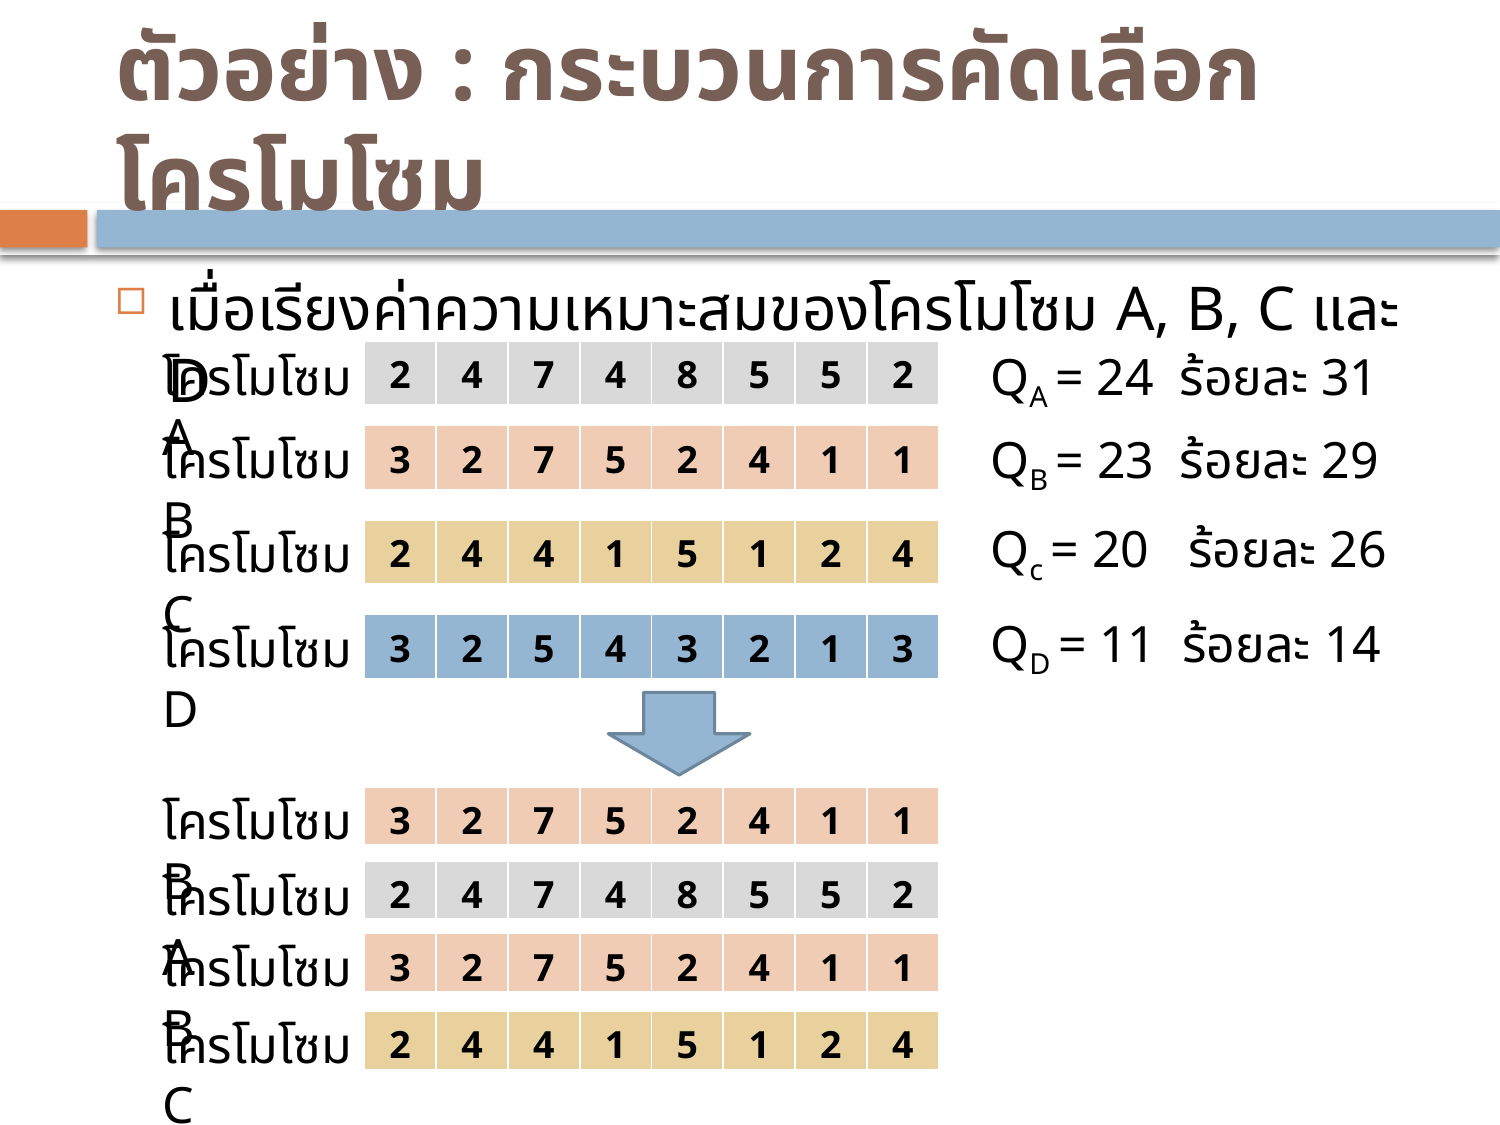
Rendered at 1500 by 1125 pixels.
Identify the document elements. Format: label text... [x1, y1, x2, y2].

table_header 8 [652, 342, 722, 404]
table_header 1 [724, 1012, 794, 1069]
table_header 4 [581, 862, 651, 918]
table_header 4 [509, 1012, 579, 1069]
table_header 1 [796, 615, 866, 678]
table_header 2 [437, 615, 507, 678]
table_header 1 [868, 426, 938, 489]
table_header 7 [509, 426, 579, 489]
text_box โครโมโซม C [147, 1006, 384, 1125]
table_header 4 [509, 521, 579, 583]
table_header 5 [724, 342, 794, 404]
text_box โครโมโซม A [147, 338, 384, 420]
table_header 4 [437, 521, 507, 583]
table_header 1 [796, 788, 866, 844]
table_header 8 [652, 862, 722, 918]
table_header 4 [724, 934, 794, 991]
table_header 3 [384, 426, 435, 489]
table_header 7 [509, 862, 579, 918]
table_header 1 [796, 426, 866, 489]
table_header 2 [652, 934, 722, 991]
table_header 2 [796, 521, 866, 583]
table_header 2 [724, 615, 794, 678]
table_header 7 [509, 342, 579, 404]
table_header 7 [509, 788, 579, 844]
text_box QB = 23 ร้อยละ 29 [962, 420, 1412, 504]
table_header 1 [796, 934, 866, 991]
text_box โครโมโซม D [147, 609, 384, 745]
table_header 1 [581, 1012, 651, 1069]
table_header 4 [437, 862, 507, 918]
table_header 2 [652, 788, 722, 844]
list เมื่อเรียงค่าความเหมาะสมของโครโมโซม A, B, C และ D [100, 262, 1438, 1000]
table_header 2 [796, 1012, 866, 1069]
text_box โครโมโซม B [147, 782, 384, 857]
table_header 2 [652, 426, 722, 489]
table_header 4 [581, 615, 651, 678]
table_header 2 [868, 342, 938, 404]
text_box โครโมโซม B [147, 420, 384, 515]
table_header 2 [437, 788, 507, 844]
table_header 2 [384, 862, 435, 918]
table_header 1 [581, 521, 651, 583]
table_header 4 [724, 788, 794, 844]
table_header 4 [868, 1012, 938, 1069]
table_header 2 [384, 342, 435, 404]
text_box [606, 690, 752, 777]
table_header 7 [509, 934, 579, 991]
table_header 3 [384, 788, 435, 844]
table_header 3 [868, 615, 938, 678]
text_box Qc = 20 ร้อยละ 26 [962, 510, 1436, 594]
table_header 3 [652, 615, 722, 678]
title ตัวอย่าง : กระบวนการคัดเลือกโครโมโซม [100, 37, 1438, 200]
table_header 3 [384, 615, 435, 678]
text_box โครโมโซม B [147, 928, 384, 1006]
table_header 5 [509, 615, 579, 678]
table_header 5 [581, 788, 651, 844]
table_header 4 [581, 342, 651, 404]
table_header 5 [652, 1012, 722, 1069]
table_header 5 [581, 426, 651, 489]
table_header 5 [724, 862, 794, 918]
table_header 2 [437, 934, 507, 991]
table_header 2 [868, 862, 938, 918]
text_box โครโมโซม C [147, 515, 384, 609]
table_header 1 [868, 788, 938, 844]
table_header 5 [652, 521, 722, 583]
table_header 5 [581, 934, 651, 991]
table_header 4 [724, 426, 794, 489]
table_header 4 [437, 342, 507, 404]
table_header 4 [437, 1012, 507, 1069]
text_box QA = 24 ร้อยละ 31 [962, 338, 1400, 482]
table_header 1 [724, 521, 794, 583]
table_header 4 [868, 521, 938, 583]
text_box โครโมโซม A [147, 857, 384, 928]
table_header 1 [868, 934, 938, 991]
table_header 2 [437, 426, 507, 489]
text_box QD = 11 ร้อยละ 14 [962, 604, 1424, 688]
table_header 3 [384, 934, 435, 991]
table_header 5 [796, 862, 866, 918]
table_header 2 [384, 521, 435, 583]
table_header 2 [384, 1012, 435, 1069]
table_header 5 [796, 342, 866, 404]
